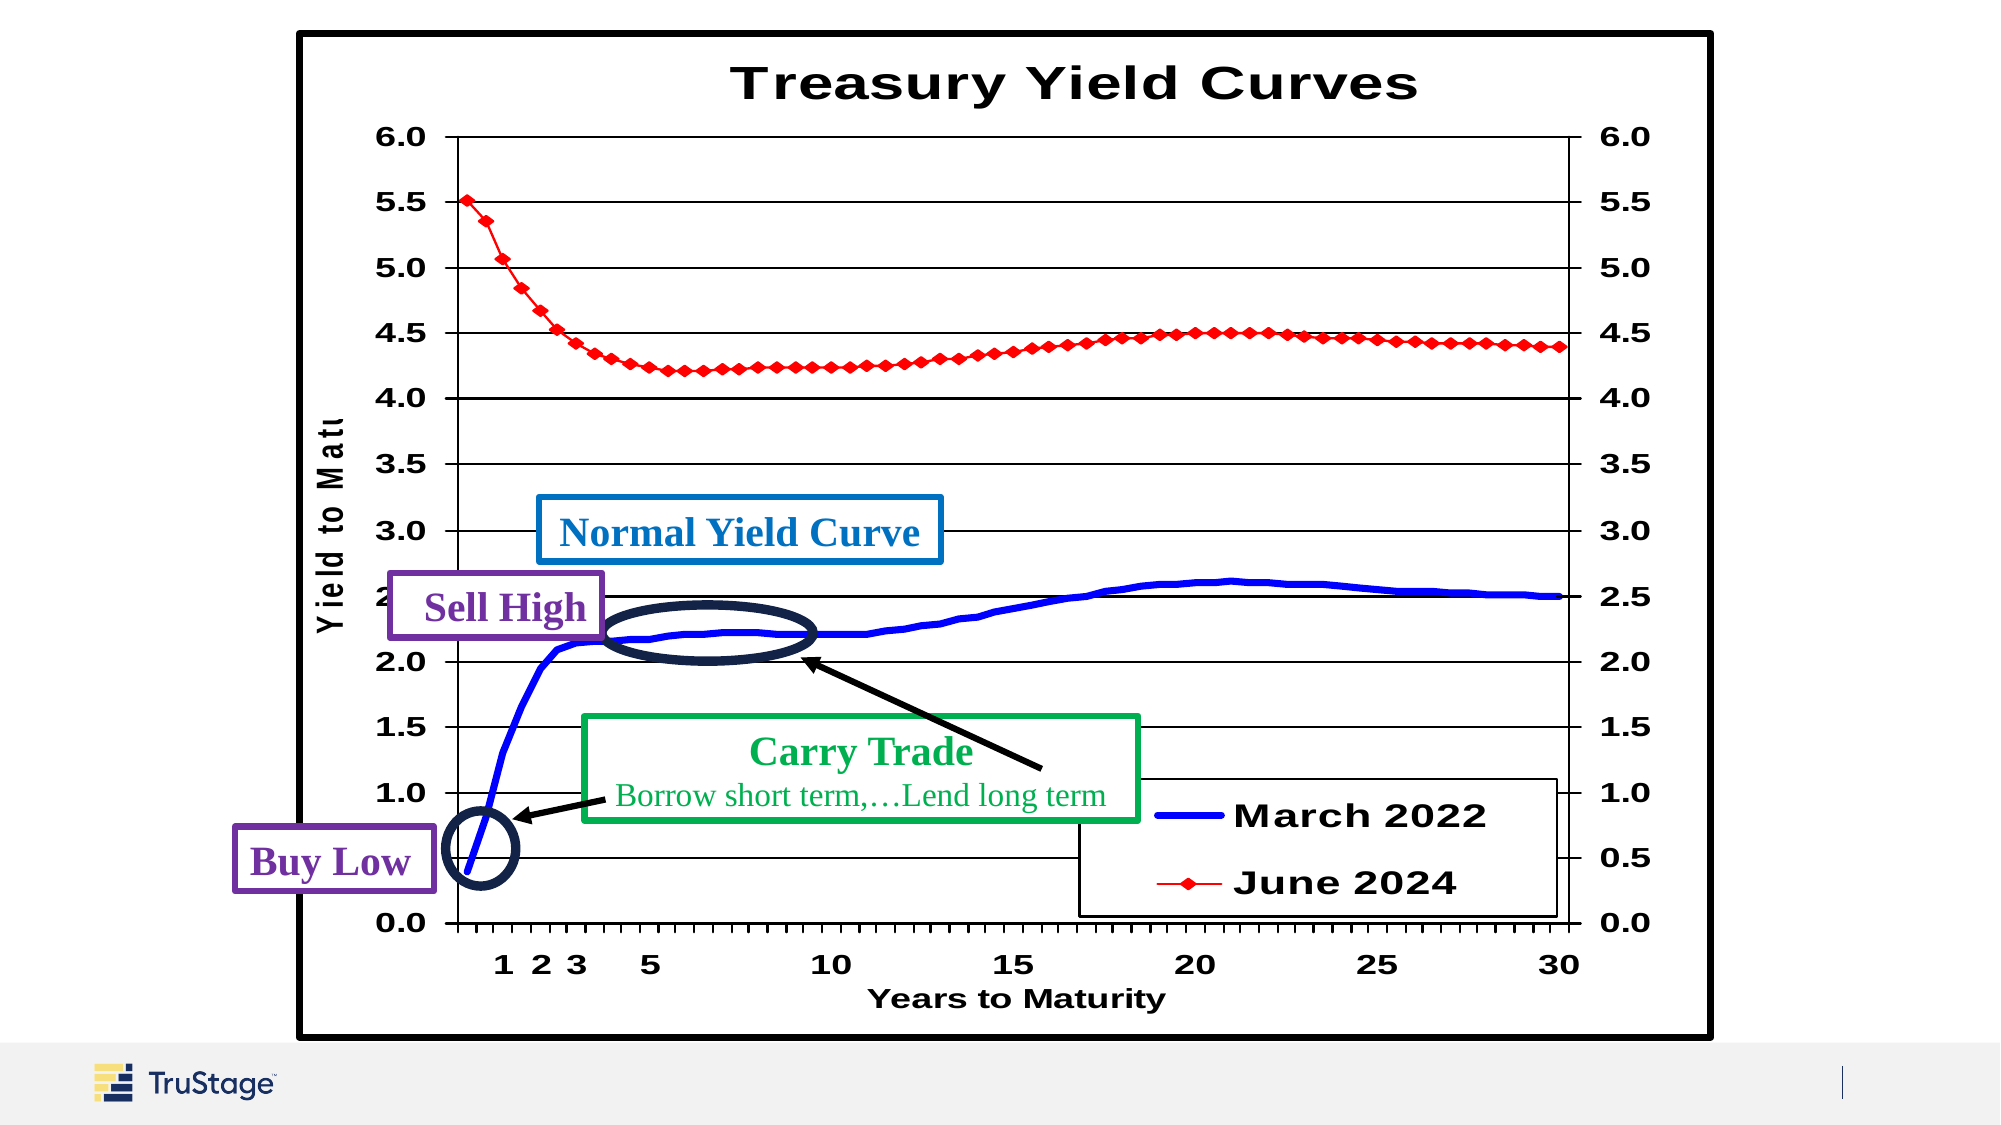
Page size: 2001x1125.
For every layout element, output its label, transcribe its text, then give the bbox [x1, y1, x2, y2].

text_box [800, 657, 1042, 769]
text_box Buy Low [235, 826, 287, 892]
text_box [287, 24, 1725, 1046]
picture [72, 1041, 299, 1124]
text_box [512, 799, 606, 820]
